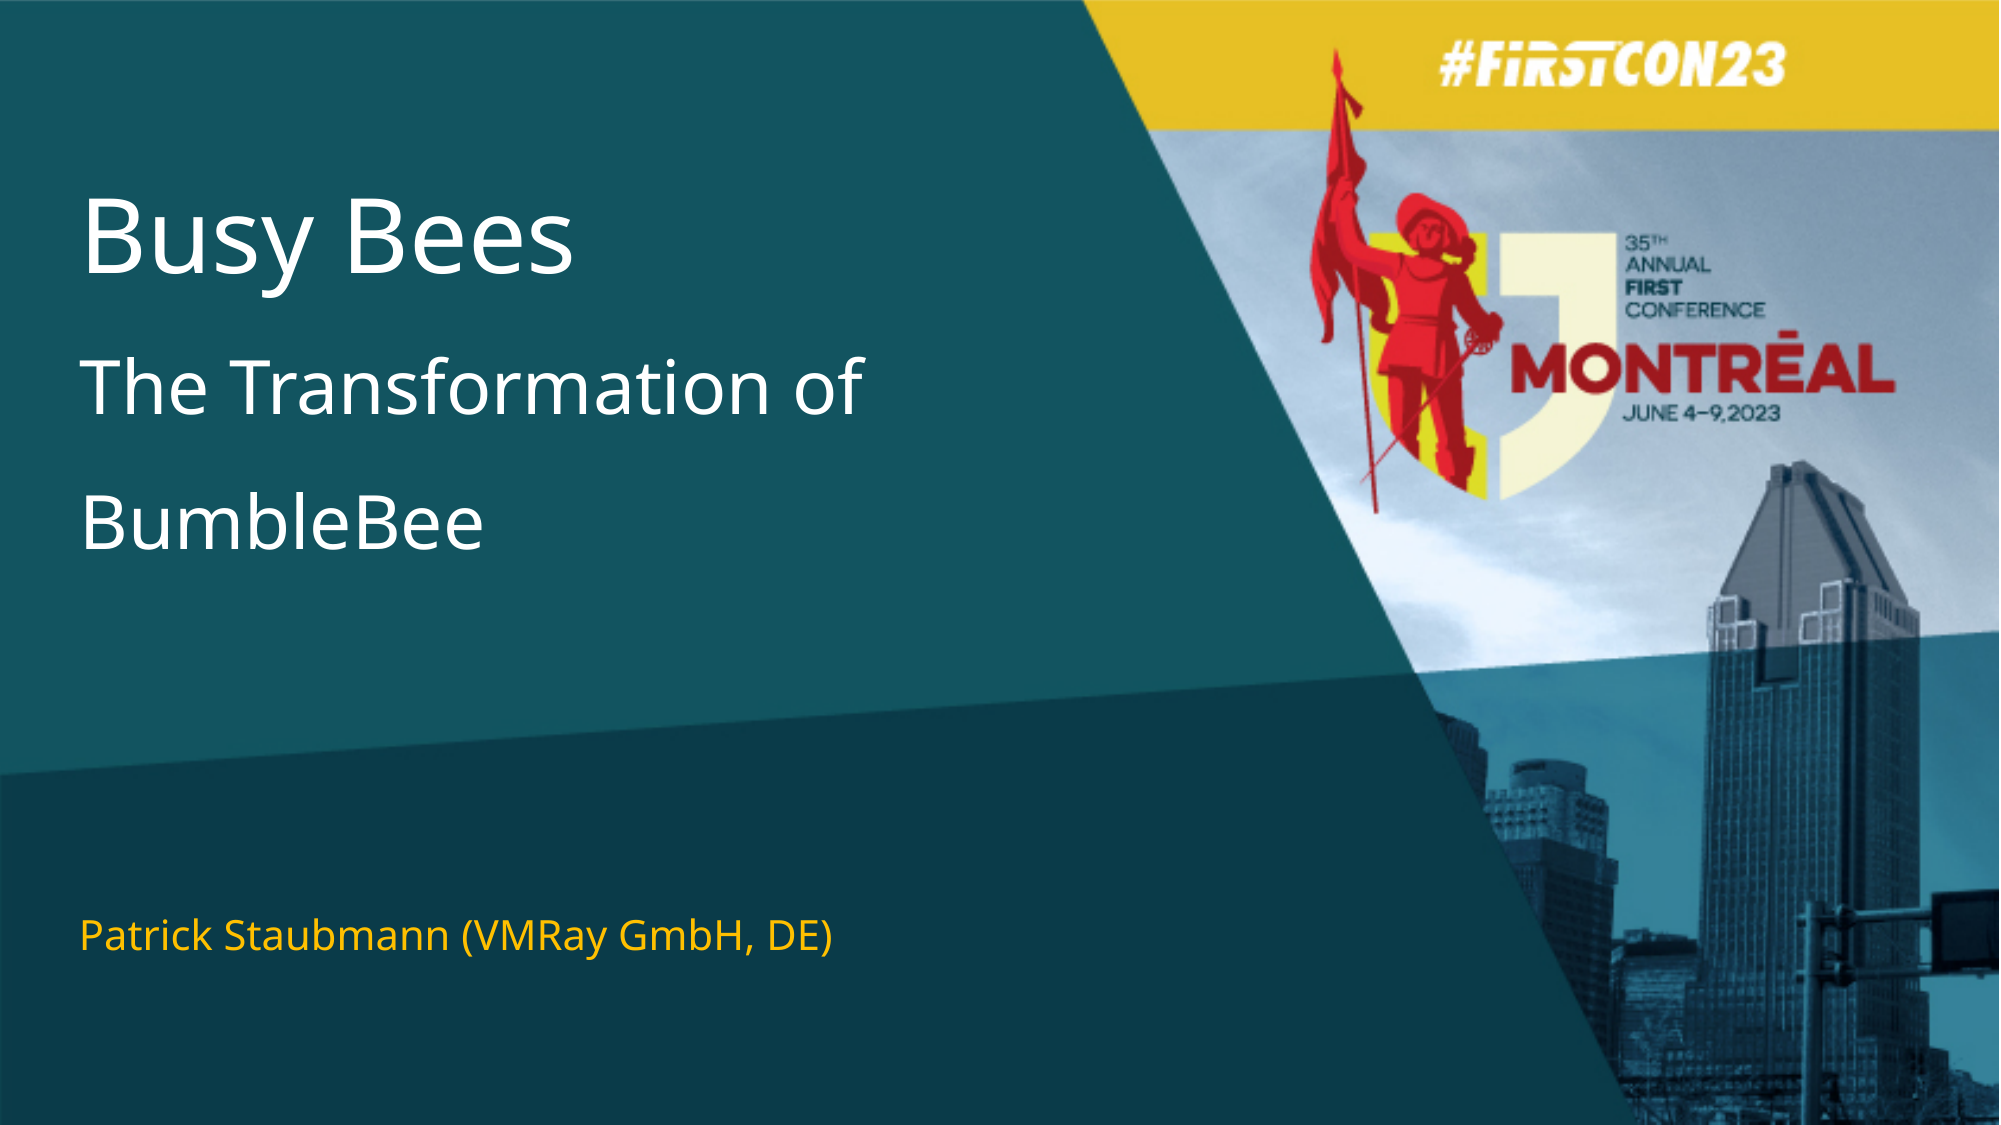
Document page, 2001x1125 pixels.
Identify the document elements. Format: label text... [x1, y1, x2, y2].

title Busy Bees The Transformation of BumbleBee [64, 126, 1278, 545]
text_box Patrick Staubmann (VMRay GmbH, DE) [64, 797, 1445, 1069]
picture [0, 0, 1999, 1125]
